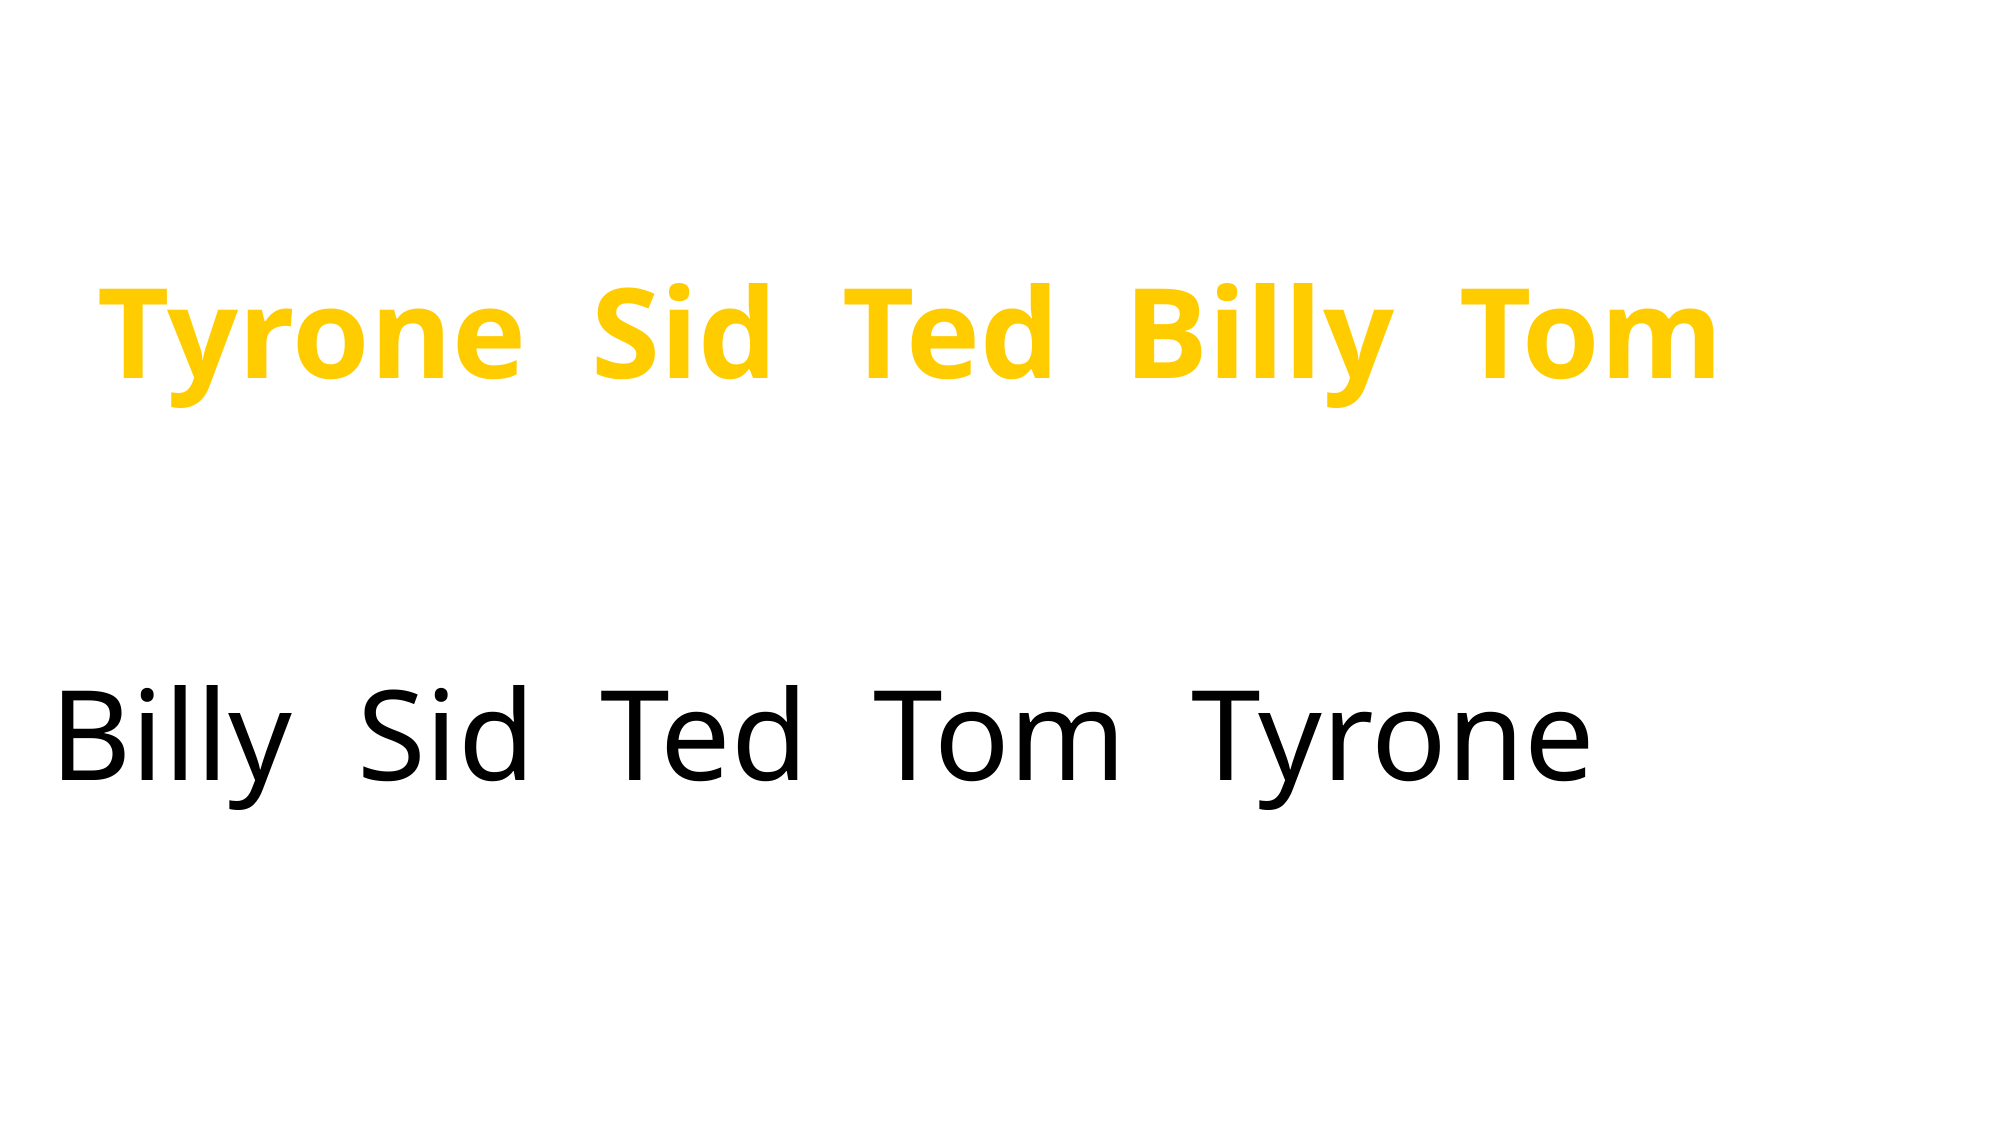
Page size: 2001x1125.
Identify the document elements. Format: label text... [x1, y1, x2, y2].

text_box Tyrone Sid Ted Billy Tom [82, 245, 1929, 411]
text_box Billy Sid Ted Tom Tyrone [35, 647, 1974, 813]
